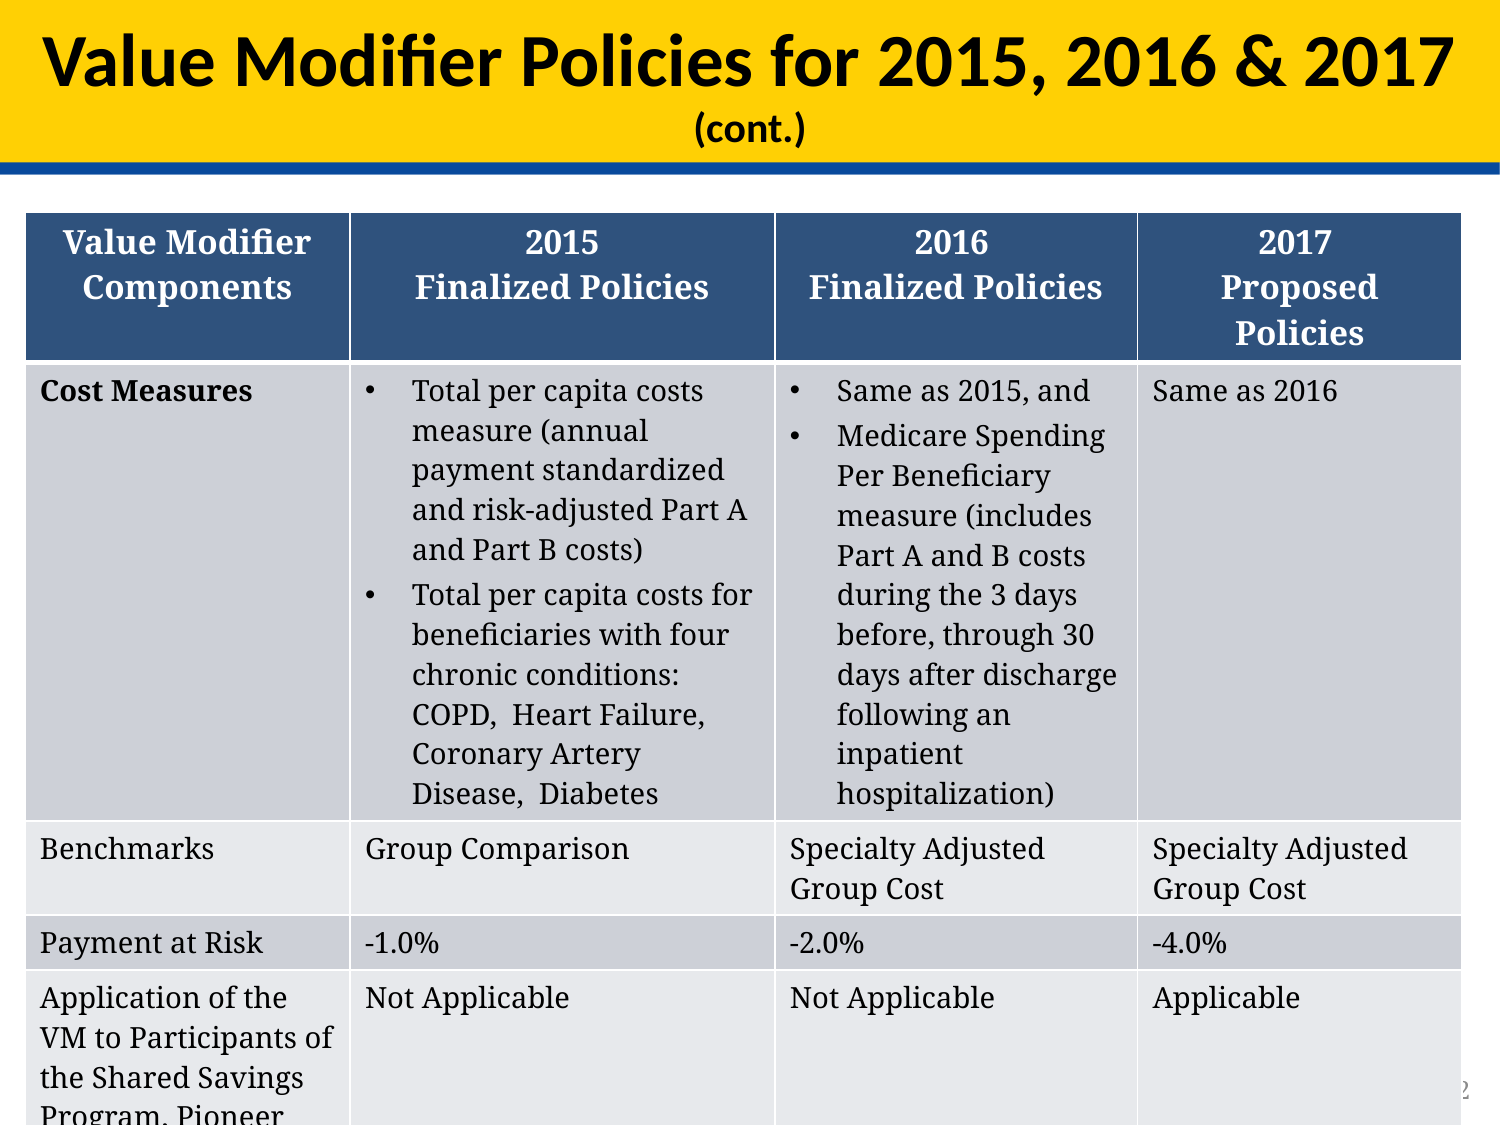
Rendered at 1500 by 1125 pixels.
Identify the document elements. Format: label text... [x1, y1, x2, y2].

table_cell Payment at Risk [26, 916, 349, 969]
table_header 2015 Finalized Policies [351, 213, 774, 360]
table_cell Not Applicable [351, 971, 774, 1125]
table_cell Same as 2016 [1138, 365, 1461, 820]
table_cell Group Comparison [351, 822, 774, 914]
table_cell Applicable [1138, 971, 1461, 1125]
table_header Value Modifier Components [26, 213, 349, 360]
table_header 2017 Proposed Policies [1138, 213, 1461, 360]
table_cell Benchmarks [26, 822, 349, 914]
table_cell -2.0% [776, 916, 1137, 969]
table_cell Application of the VM to Participants of the Shared Savings Program, Pioneer ACO Model, and the CPC Initiative [26, 971, 349, 1125]
table_cell Total per capita costs measure (annual payment standardized and risk-adjusted Part A and Part B costs) Total per capita costs for beneficiaries with four chronic conditions: COPD, Heart Failure, Coronary Artery Disease, Diabetes [351, 365, 774, 820]
table_cell Specialty Adjusted Group Cost [1138, 822, 1461, 914]
table_cell -1.0% [351, 916, 774, 969]
table_cell Specialty Adjusted Group Cost [776, 822, 1137, 914]
table_cell -4.0% [1138, 916, 1461, 969]
title Value Modifier Policies for 2015, 2016 & 2017 (cont.) [0, 0, 1500, 163]
table_cell Cost Measures [26, 365, 349, 820]
table_cell Same as 2015, and Medicare Spending Per Beneficiary measure (includes Part A and B costs during the 3 days before, through 30 days after discharge following an inpatient hospitalization) [776, 365, 1137, 820]
table_cell Not Applicable [776, 971, 1137, 1125]
table_header 2016 Finalized Policies [776, 213, 1137, 360]
